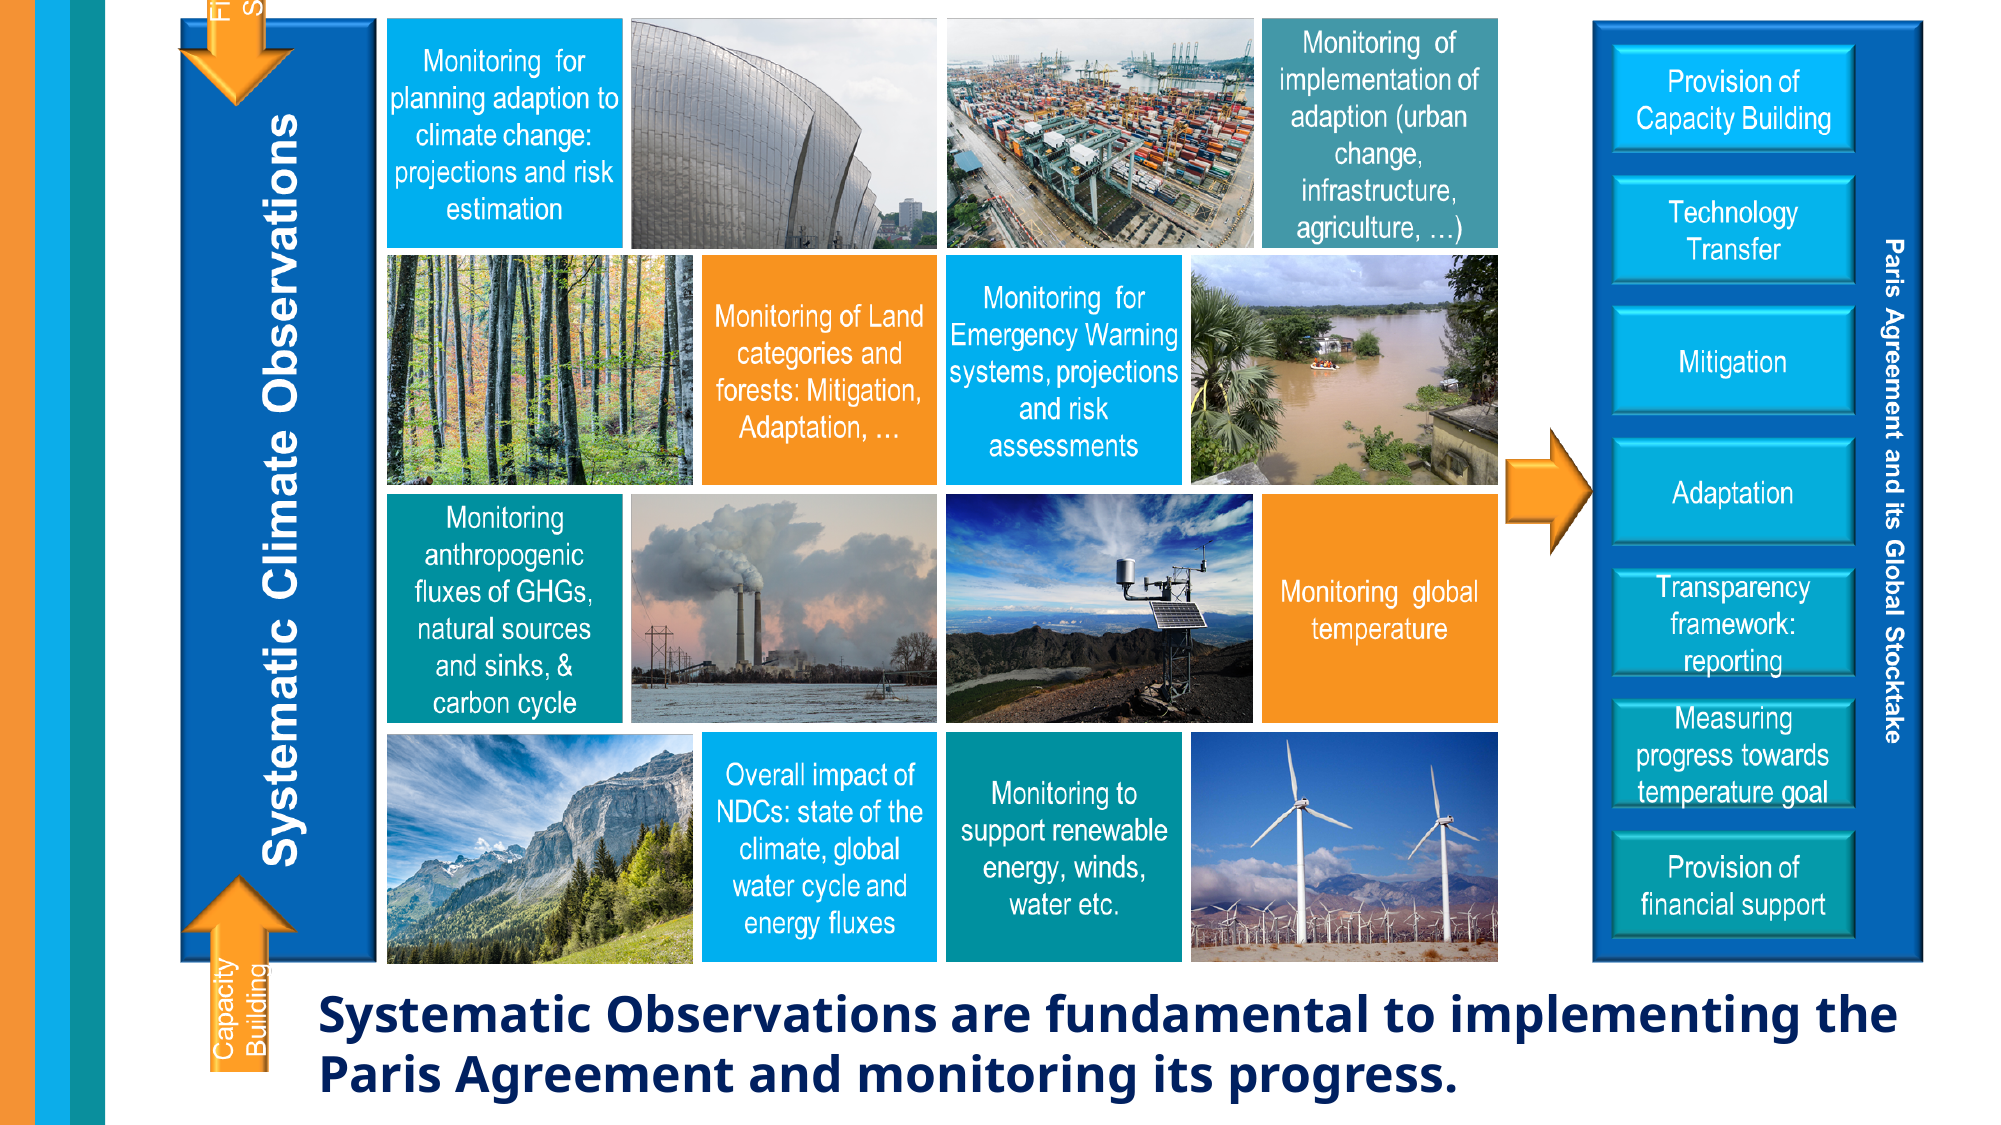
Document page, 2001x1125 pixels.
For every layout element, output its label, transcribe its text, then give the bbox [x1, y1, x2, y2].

text_box Systematic Observations are fundamental to implementing the Paris Agreement and monitoring its progress. [303, 975, 1976, 1125]
picture [175, 0, 1924, 1072]
